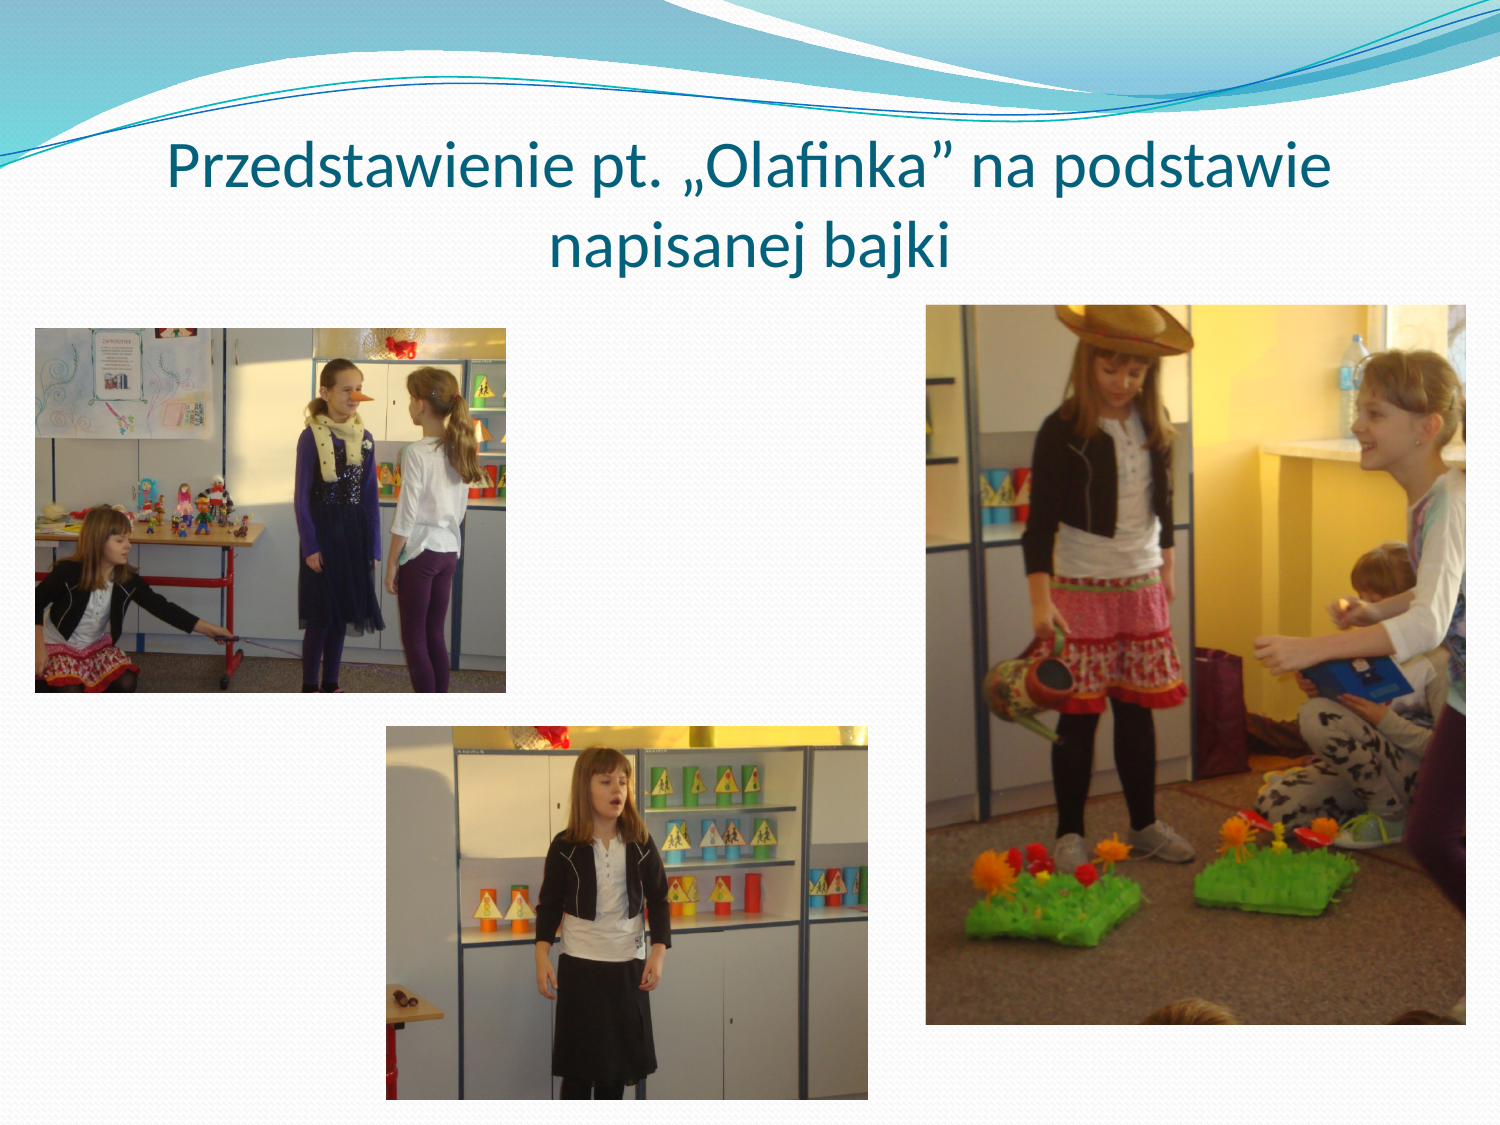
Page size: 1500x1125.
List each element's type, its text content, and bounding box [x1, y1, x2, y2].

picture [386, 305, 1500, 1100]
picture [34, 327, 506, 693]
title Przedstawienie pt. „Olafinka” na podstawie napisanej bajki [75, 115, 1425, 282]
picture [926, 945, 1466, 1024]
